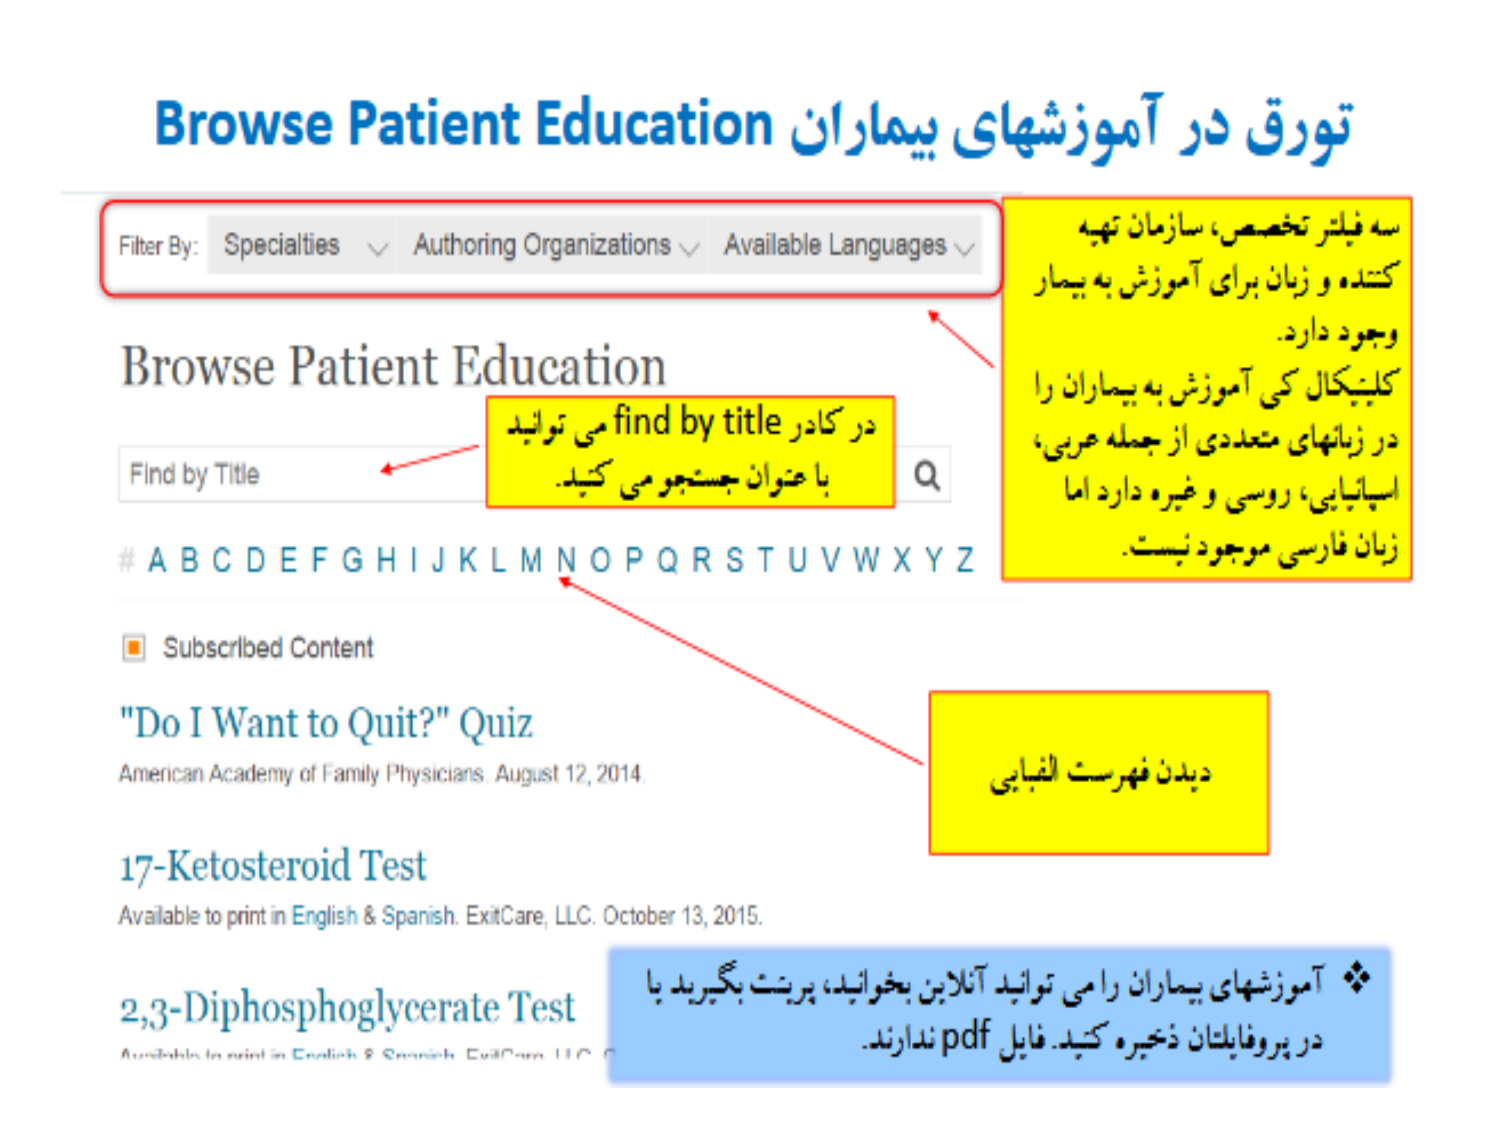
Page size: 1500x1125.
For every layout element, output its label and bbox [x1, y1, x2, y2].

picture [49, 49, 1451, 1088]
